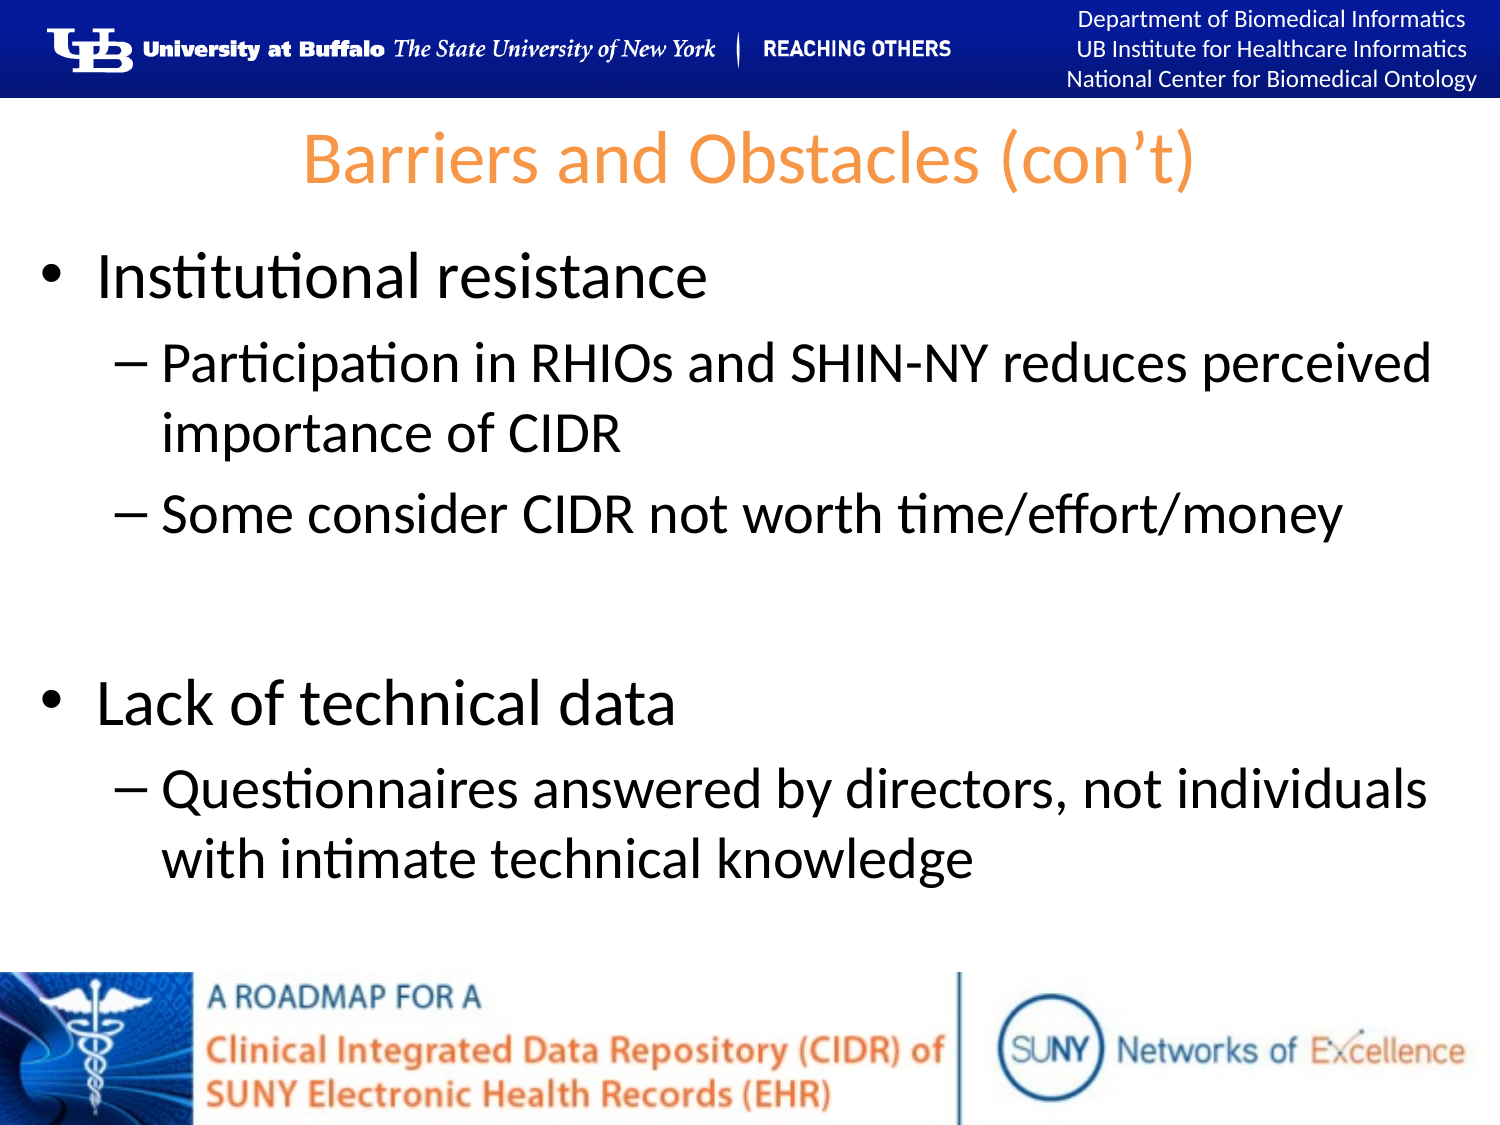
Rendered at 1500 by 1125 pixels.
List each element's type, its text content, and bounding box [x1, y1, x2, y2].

picture [0, 0, 1500, 98]
picture [0, 972, 1500, 1125]
title Barriers and Obstacles (con’t) [0, 100, 1500, 225]
list Institutional resistance Participation in RHIOs and SHIN-NY reduces perceived importance of CIDR Some consider CIDR not worth time/effort/money Lack of technical data Questionnaires answered by directors, not individuals with intimate technical knowledge [24, 224, 1475, 963]
